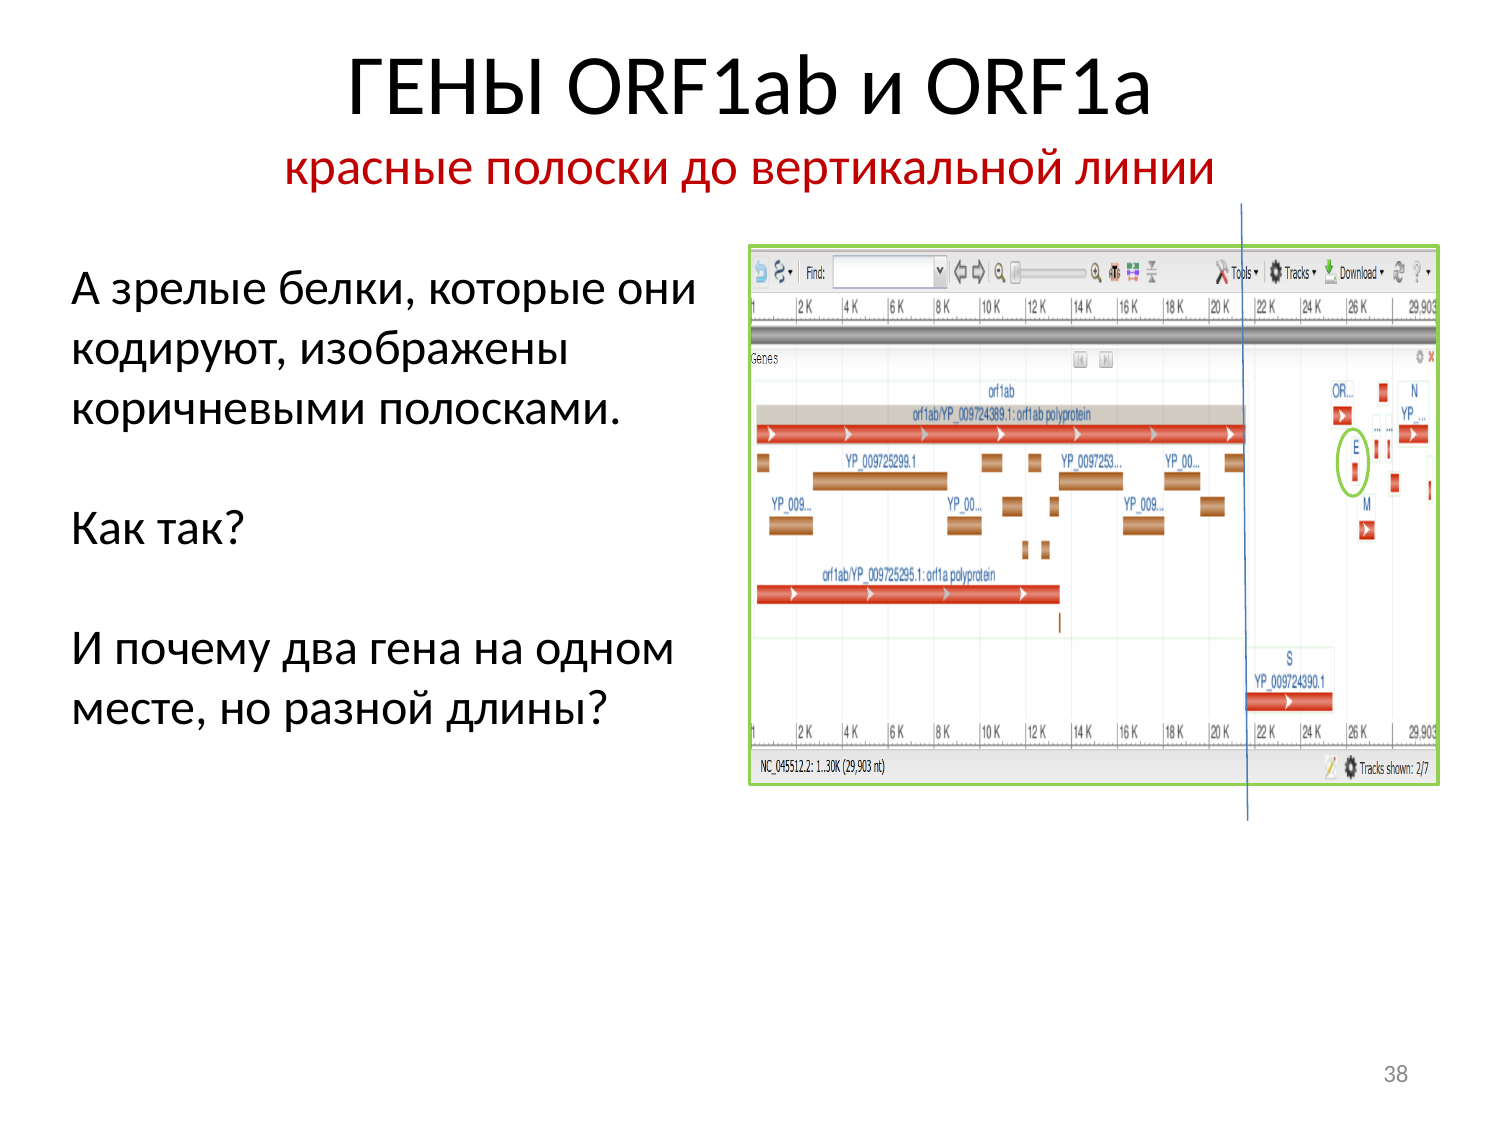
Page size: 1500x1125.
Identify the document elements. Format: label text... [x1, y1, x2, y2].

title ГЕНЫ ORF1ab и ORF1a красные полоски до вертикальной линии [75, 19, 1426, 204]
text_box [1241, 203, 1248, 822]
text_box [750, 247, 1236, 784]
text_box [1254, 247, 1437, 784]
text_box А зрелые белки, которые они кодируют, изображены коричневыми полосками. Как так? И почему два гена на одном месте, но разной длины? [56, 247, 732, 743]
slide_number 38 [1074, 1042, 1424, 1103]
